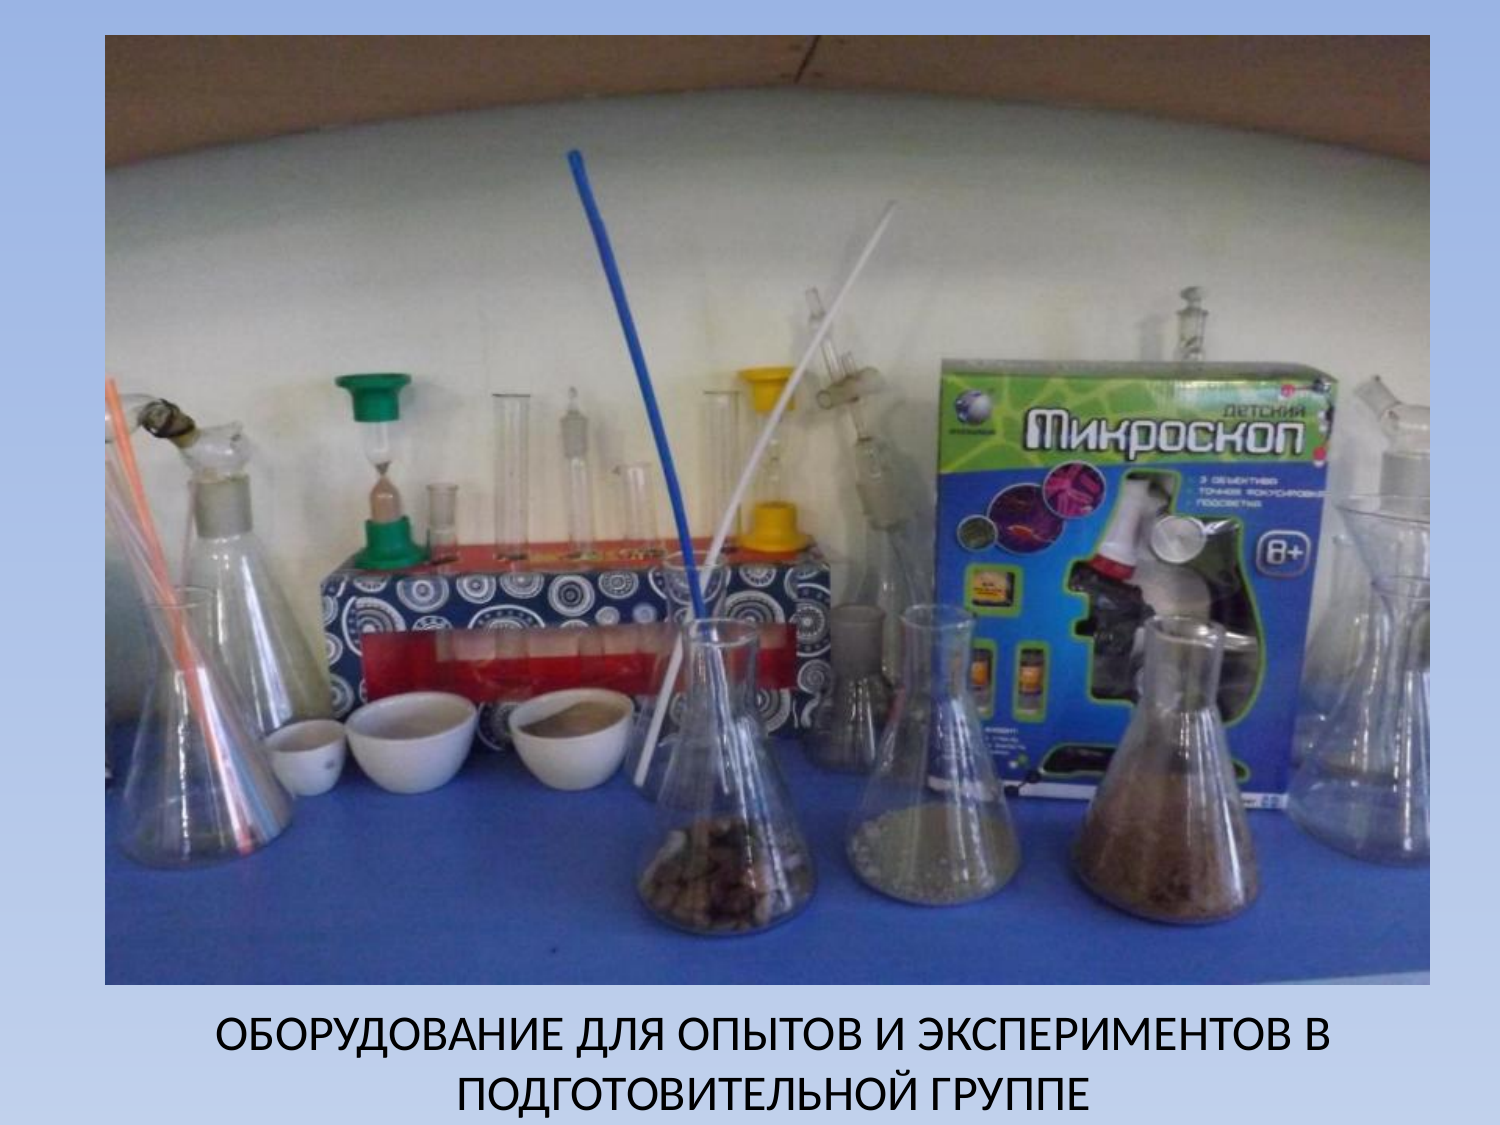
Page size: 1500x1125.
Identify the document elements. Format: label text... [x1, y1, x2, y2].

picture [105, 34, 1430, 985]
list ОБОРУДОВАНИЕ ДЛЯ ОПЫТОВ И ЭКСПЕРИМЕНТОВ В ПОДГОТОВИТЕЛЬНОЙ ГРУППЕ [105, 992, 1442, 1125]
